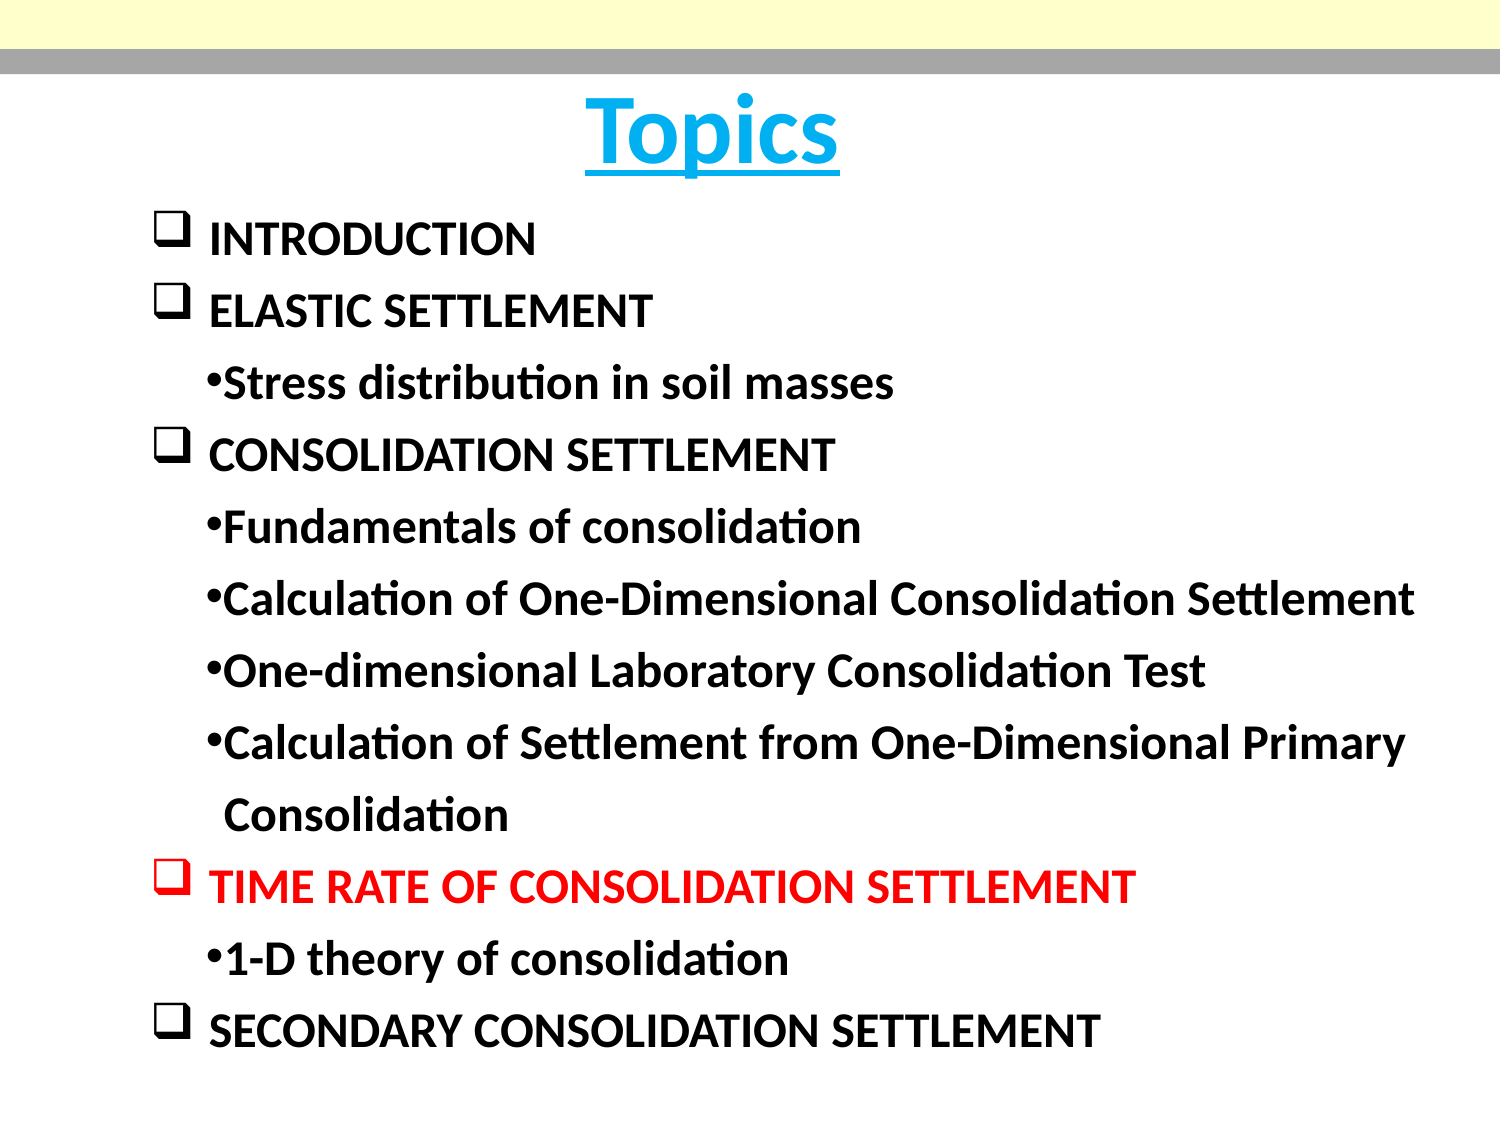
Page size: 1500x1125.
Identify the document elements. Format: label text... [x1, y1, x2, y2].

text_box [0, 0, 1500, 48]
list INTRODUCTION ELASTIC SETTLEMENT Stress distribution in soil masses CONSOLIDATION SETTLEMENT Fundamentals of consolidation Calculation of One-Dimensional Consolidation Settlement One-dimensional Laboratory Consolidation Test Calculation of Settlement from One-Dimensional Primary Consolidation TIME RATE OF CONSOLIDATION SETTLEMENT 1-D theory of consolidation SECONDARY CONSOLIDATION SETTLEMENT [105, 186, 1444, 1060]
text_box [0, 48, 1500, 75]
text_box Topics [545, 80, 880, 167]
